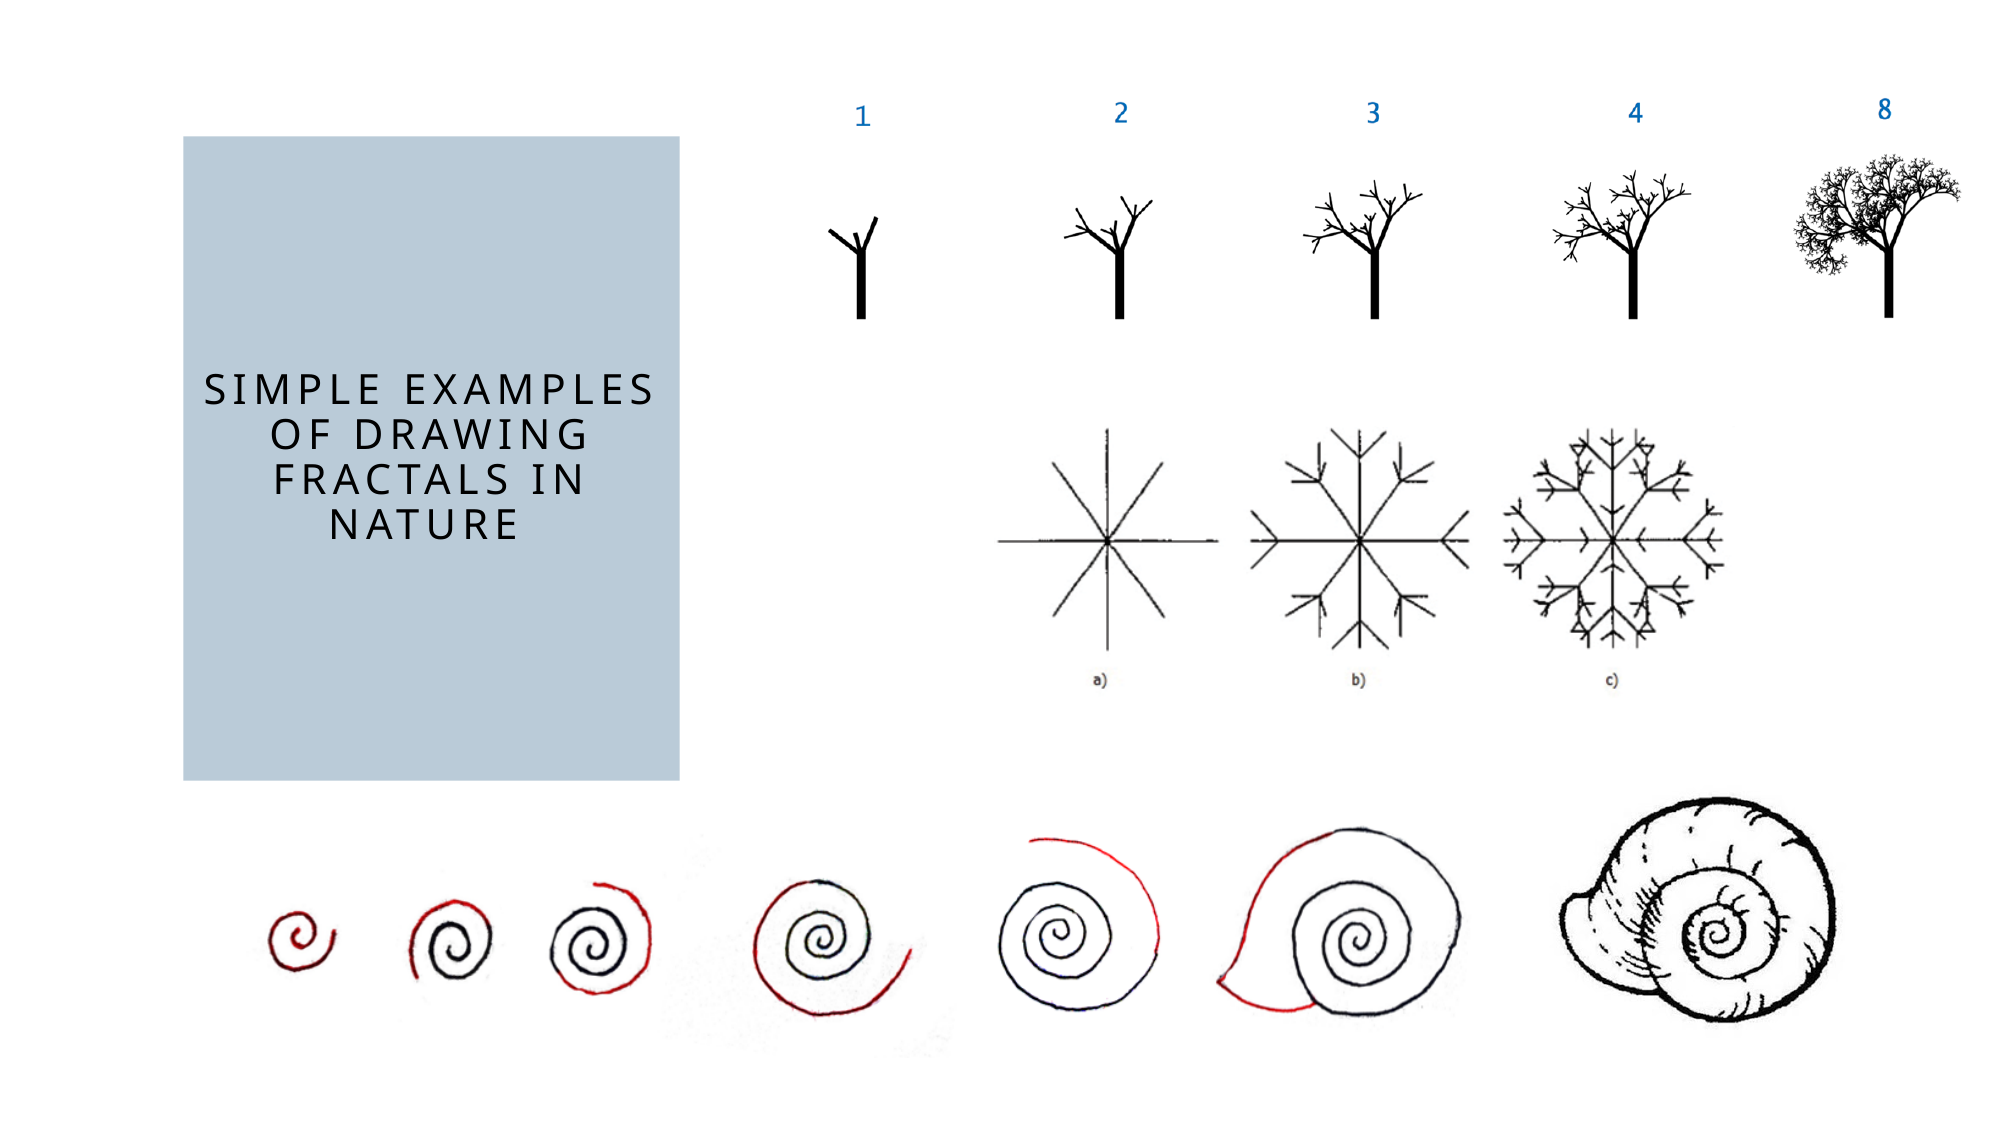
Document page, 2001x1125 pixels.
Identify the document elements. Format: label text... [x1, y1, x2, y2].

picture [804, 86, 1977, 340]
picture [1549, 785, 1857, 1039]
picture [994, 426, 1735, 699]
title Simple examples of drawing fractals in nature [183, 136, 680, 781]
picture [227, 785, 1507, 1058]
